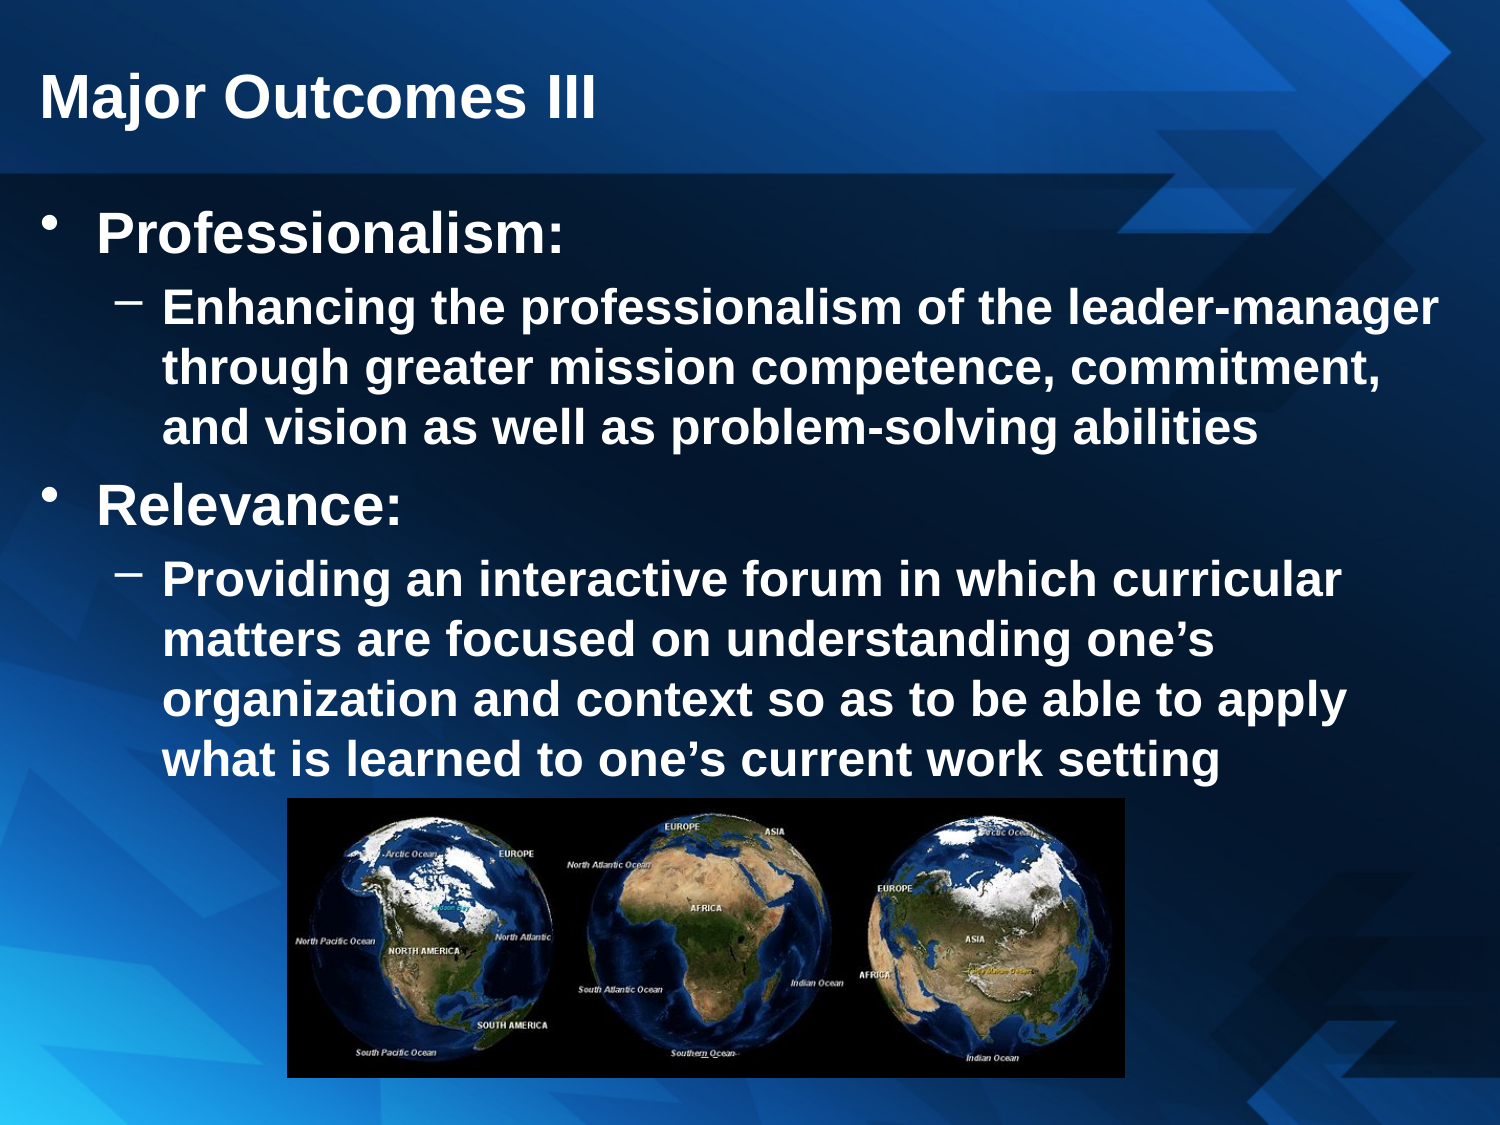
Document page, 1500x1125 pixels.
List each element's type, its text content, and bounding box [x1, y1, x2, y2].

list Professionalism: Enhancing the professionalism of the leader-manager through greater mission competence, commitment, and vision as well as problem-solving abilities Relevance: Providing an interactive forum in which curricular matters are focused on understanding one’s organization and context so as to be able to apply what is learned to one’s current work setting [24, 187, 1476, 1051]
title Major Outcomes III [24, 12, 1476, 176]
picture [0, 0, 1500, 1125]
